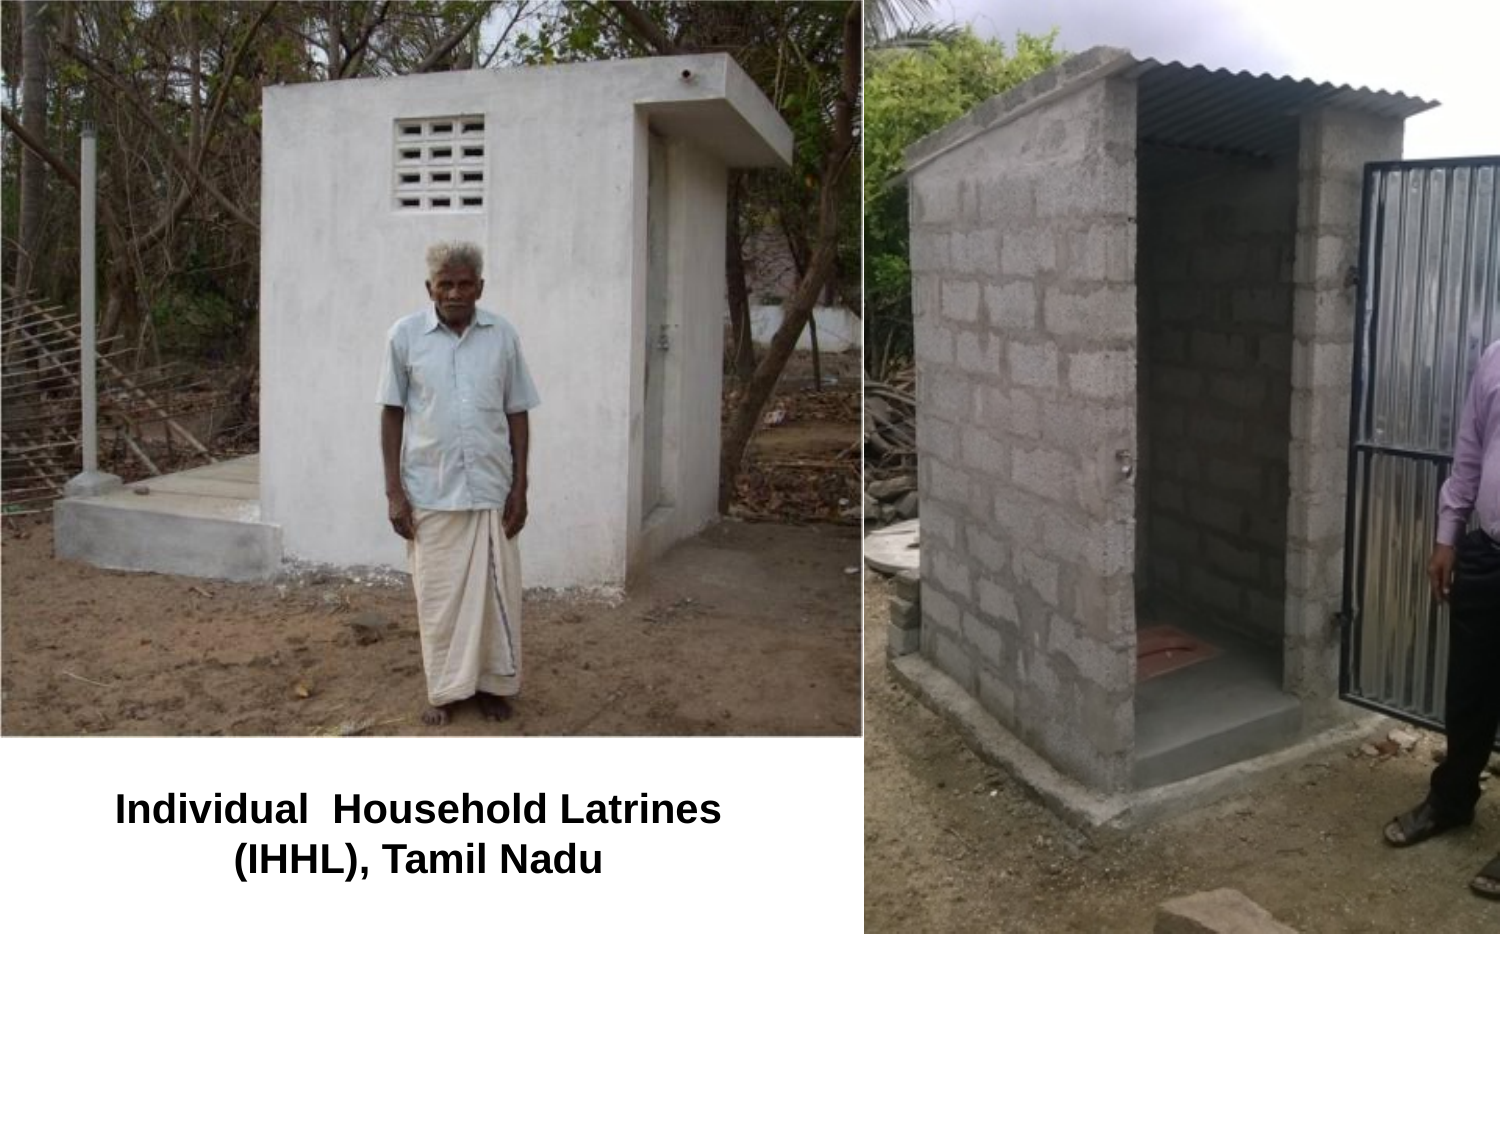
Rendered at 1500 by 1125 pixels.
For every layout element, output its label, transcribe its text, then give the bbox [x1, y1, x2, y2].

text_box Individual Household Latrines (IHHL), Tamil Nadu [87, 774, 750, 890]
picture [0, 0, 1500, 934]
